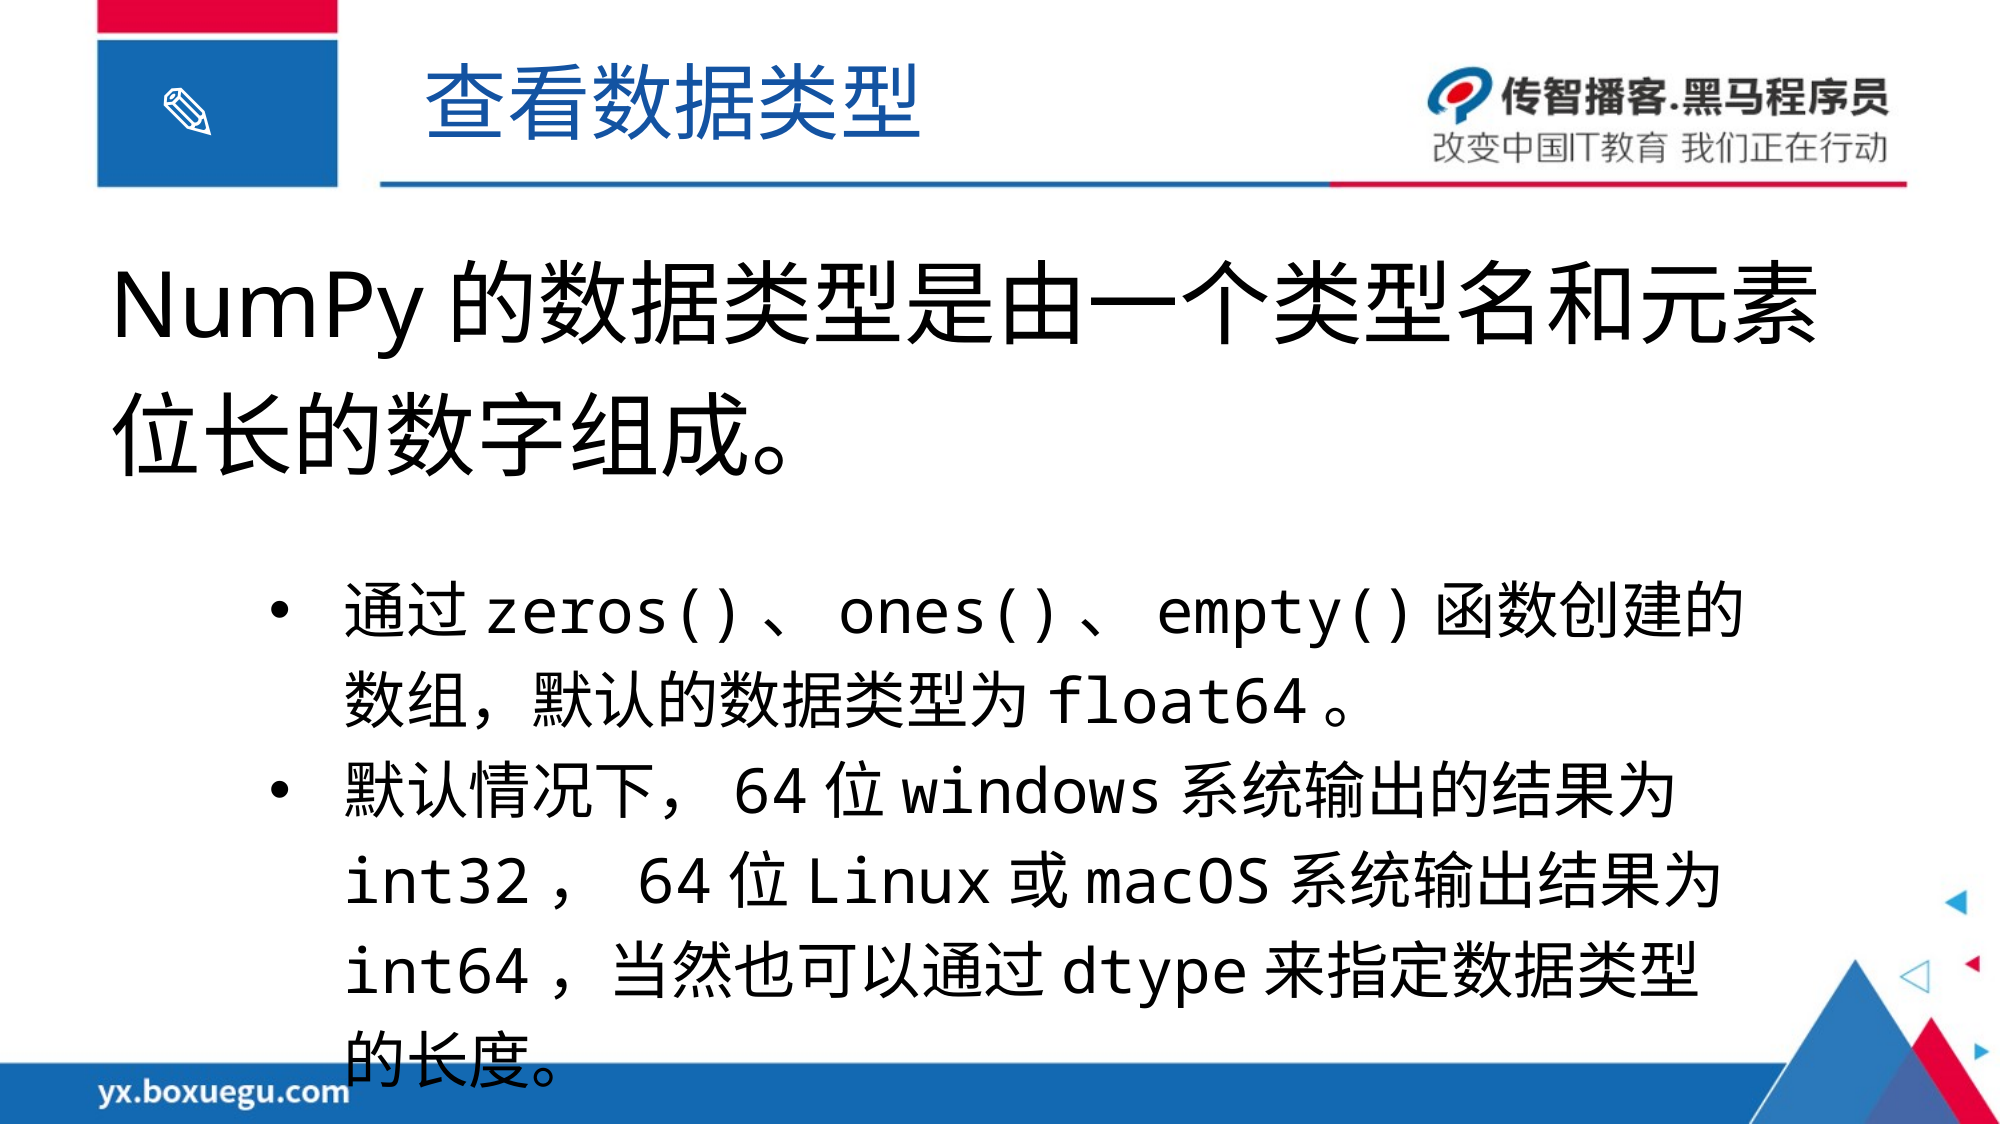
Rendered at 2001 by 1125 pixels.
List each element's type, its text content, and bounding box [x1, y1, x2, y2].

text_box NumPy的数据类型是由一个类型名和元素位长的数字组成。 [94, 216, 1898, 496]
text_box 通过zeros()、ones()、empty()函数创建的数组，默认的数据类型为float64。 默认情况下，64位windows系统输出的结果为int32， 64位Linux或macOS系统输出结果为int64，当然也可以通过dtype来指定数据类型的长度。 [254, 548, 1778, 1103]
text_box 查看数据类型 [409, 43, 1292, 158]
picture [0, 0, 2000, 1124]
